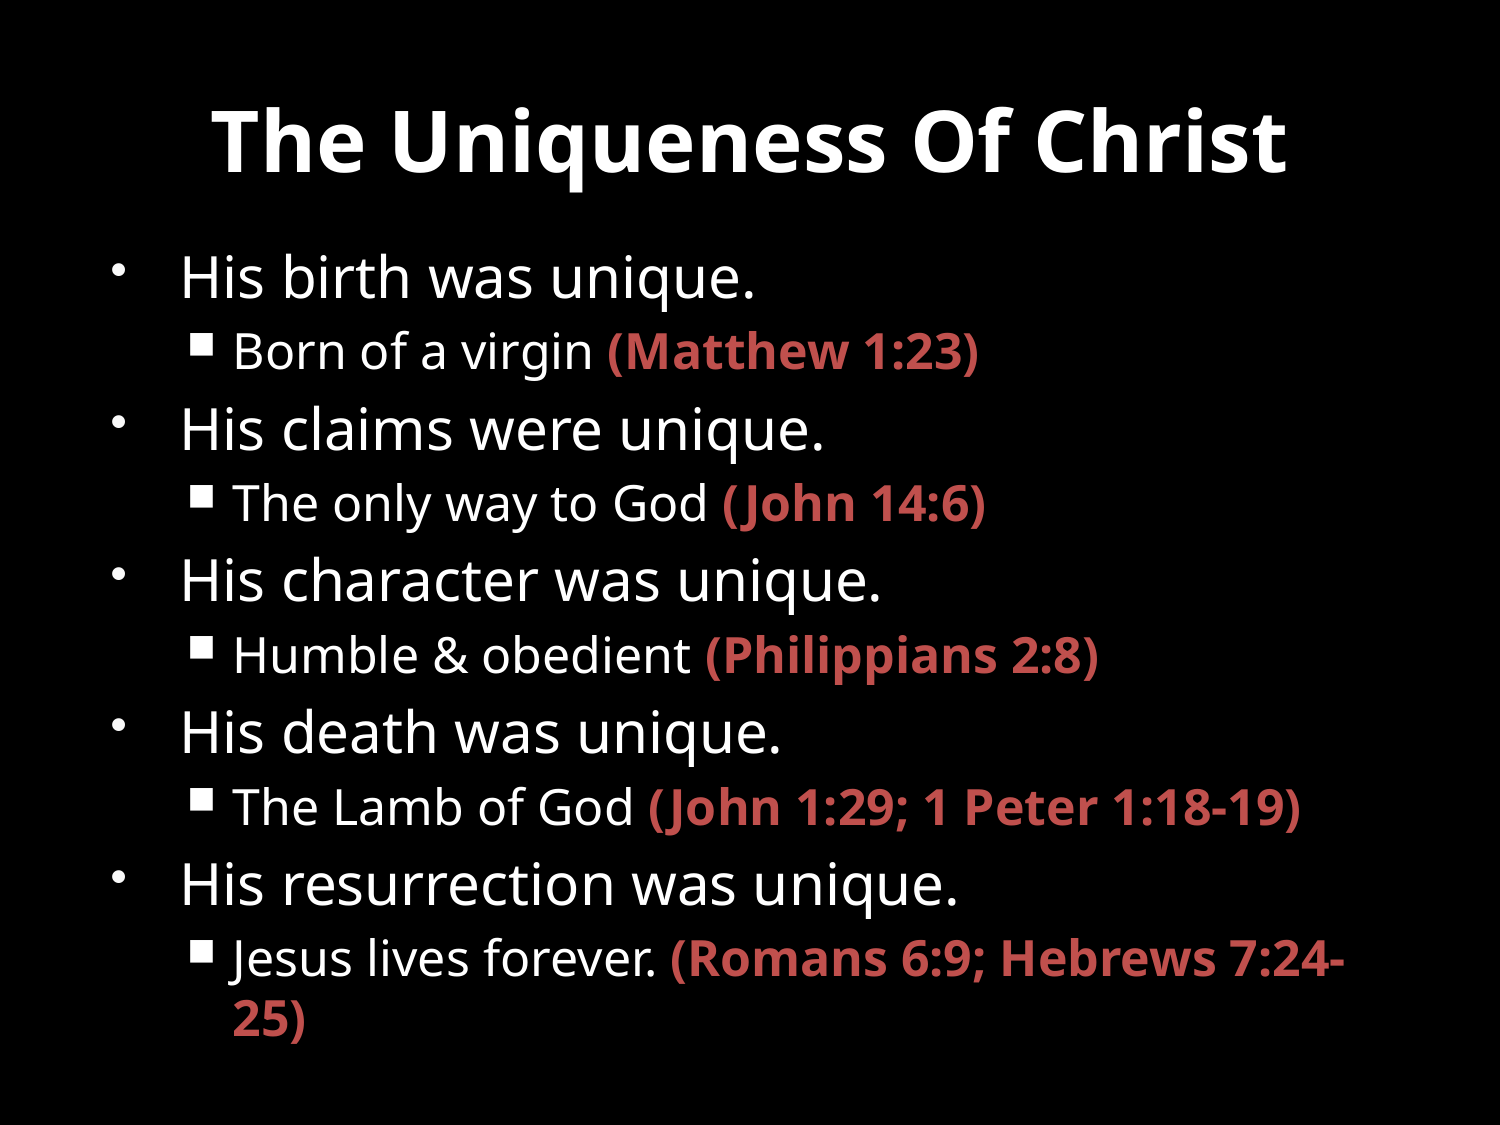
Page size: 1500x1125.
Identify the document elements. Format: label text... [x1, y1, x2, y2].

list His birth was unique. Born of a virgin (Matthew 1:23) His claims were unique. The only way to God (John 14:6) His character was unique. Humble & obedient (Philippians 2:8) His death was unique. The Lamb of God (John 1:29; 1 Peter 1:18-19) His resurrection was unique. Jesus lives forever. (Romans 6:9; Hebrews 7:24-25) [75, 232, 1388, 1096]
title The Uniqueness Of Christ [75, 45, 1425, 233]
